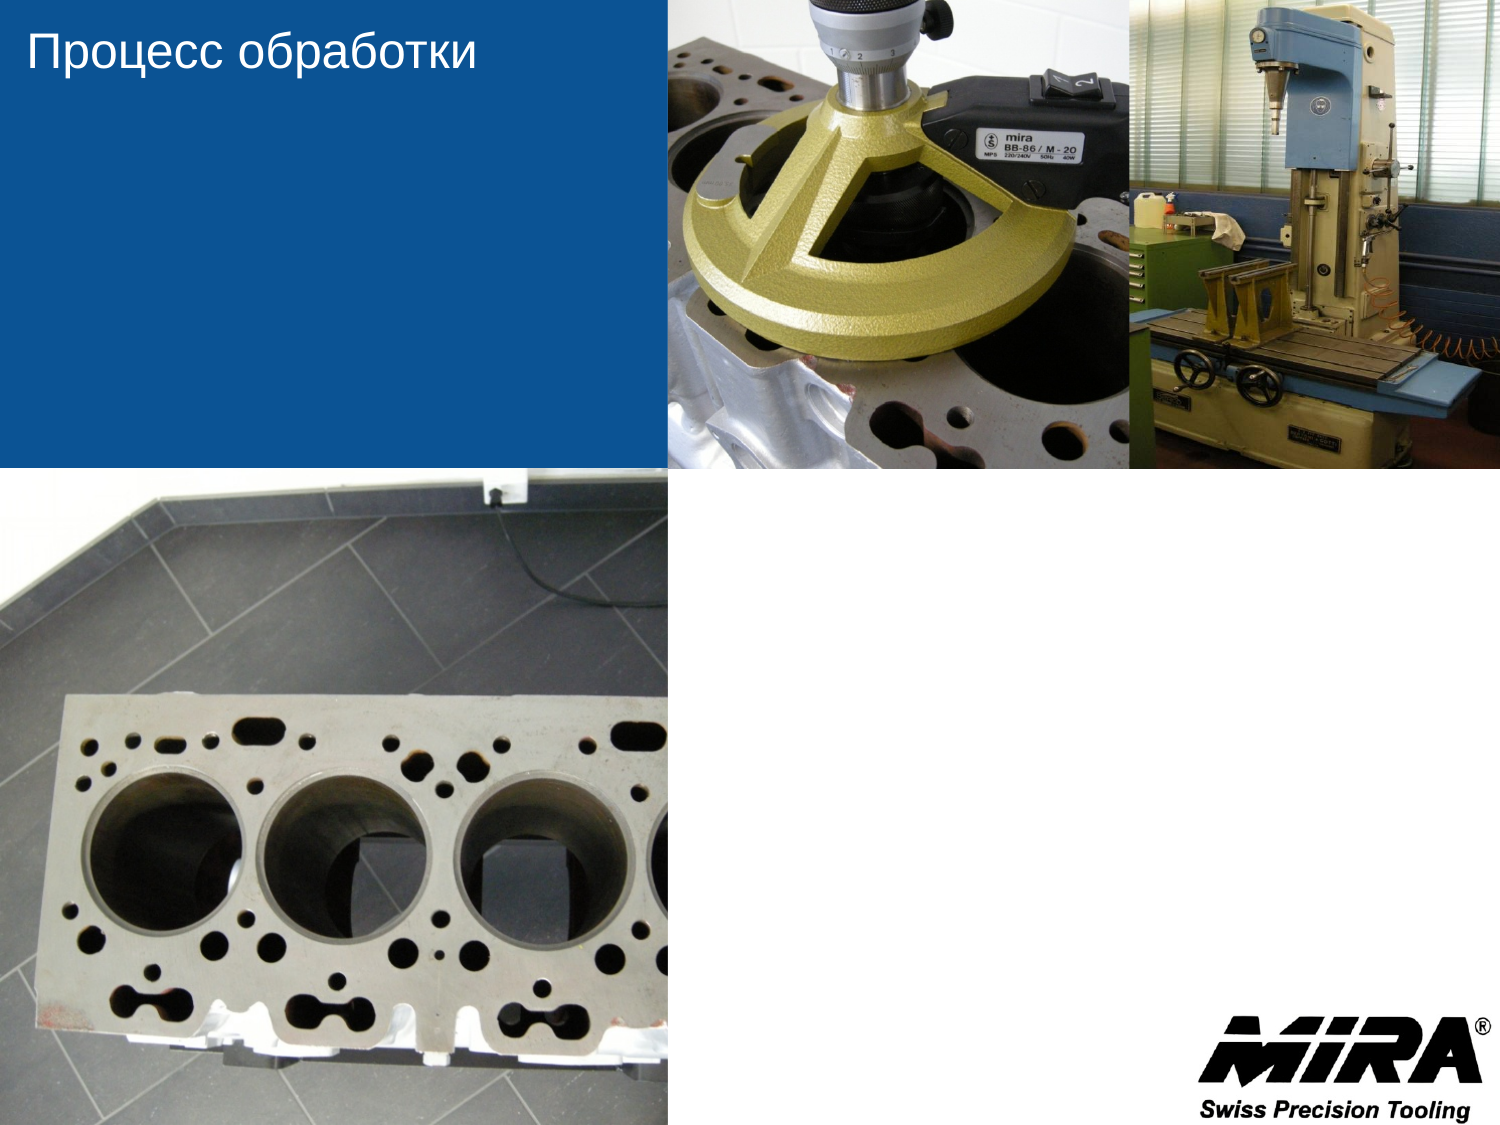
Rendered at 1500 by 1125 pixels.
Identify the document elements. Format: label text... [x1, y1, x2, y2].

text_box [877, 477, 1500, 1125]
picture [1192, 1007, 1500, 1125]
picture [0, 0, 1500, 1125]
text_box Процесс обработки [11, 11, 662, 87]
